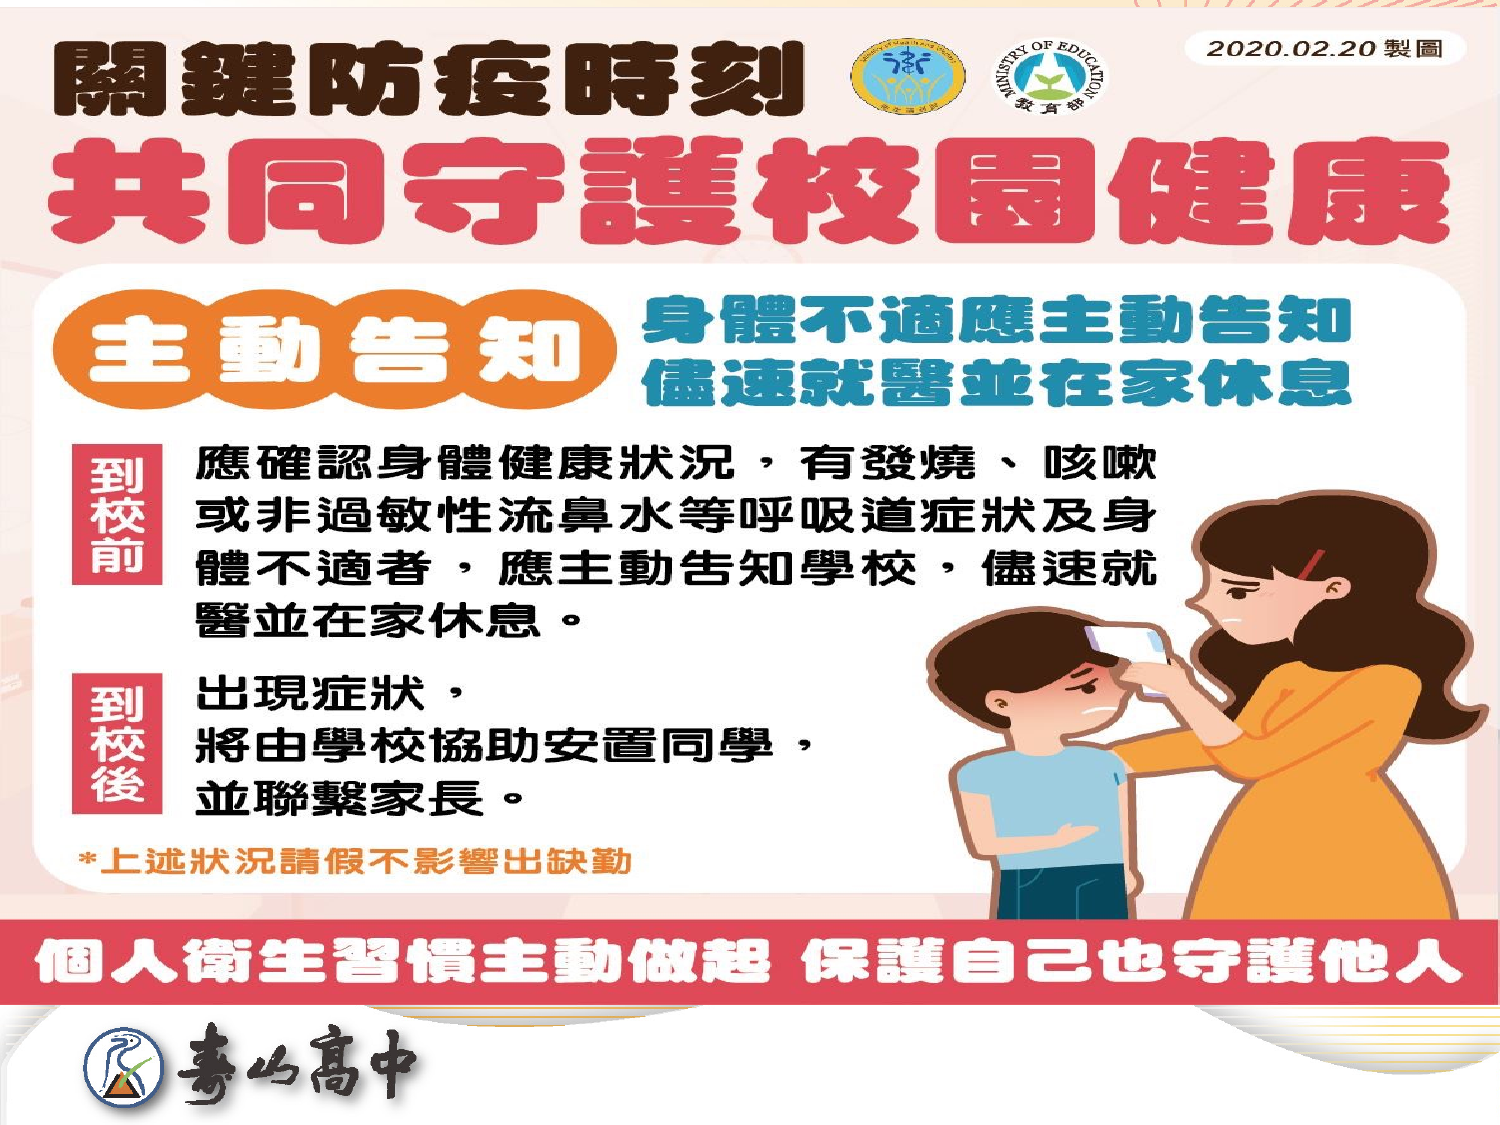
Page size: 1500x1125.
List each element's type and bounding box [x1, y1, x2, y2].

picture [0, 0, 1500, 7]
picture [0, 1006, 1500, 1125]
list [0, 7, 1500, 1006]
